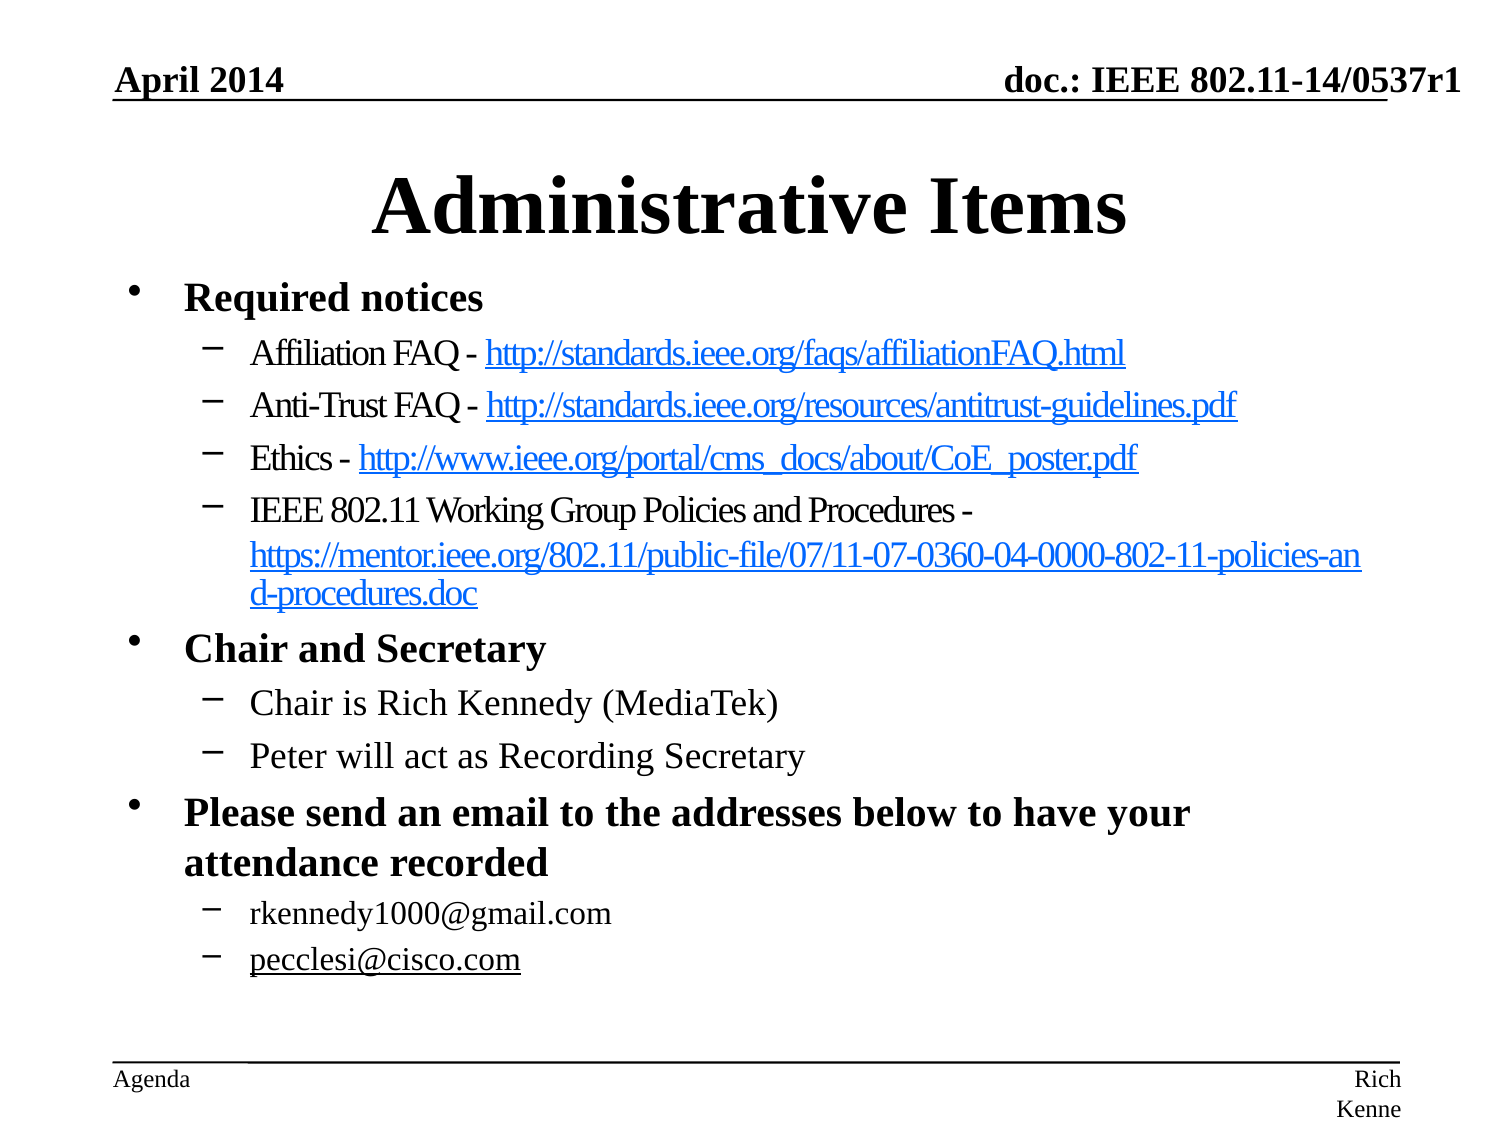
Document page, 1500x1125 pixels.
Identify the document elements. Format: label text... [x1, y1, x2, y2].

title Administrative Items [112, 112, 1388, 262]
footer Rich Kennedy, MediaTek [1324, 1061, 1402, 1093]
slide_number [114, 54, 316, 101]
list Required notices Affiliation FAQ - http://standards.ieee.org/faqs/affiliationFAQ.html Anti-Trust FAQ - http://standards.ieee.org/resources/antitrust-guidelines.pdf Ethics - http://www.ieee.org/portal/cms_docs/about/CoE_poster.pdf IEEE 802.11 Working Group Policies and Procedures - https://mentor.ieee.org/802.11/public-file/07/11-07-0360-04-0000-802-11-policies-and-procedures.doc Chair and Secretary Chair is Rich Kennedy (MediaTek) Peter will act as Recording Secretary Please send an email to the addresses below to have your attendance recorded rkennedy1000@gmail.com pecclesi@cisco.com [112, 262, 1388, 1000]
